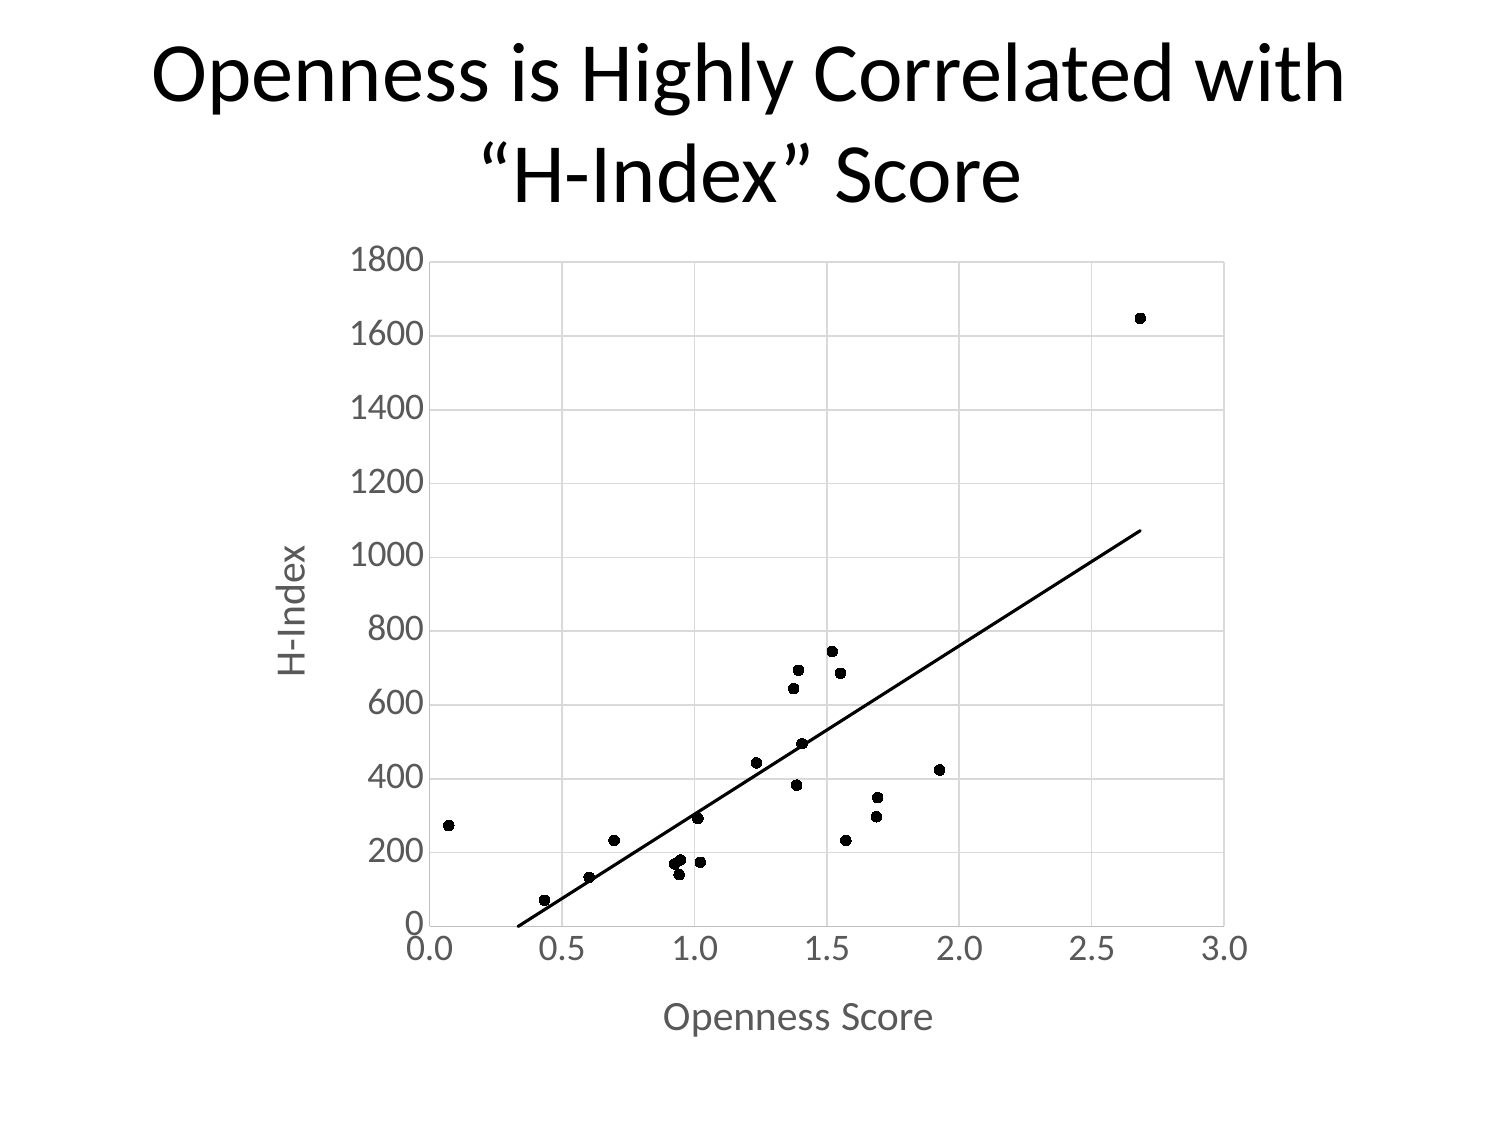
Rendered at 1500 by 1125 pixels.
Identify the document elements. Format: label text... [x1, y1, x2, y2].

chart [233, 226, 1269, 1080]
title Openness is Highly Correlated with “H-Index” Score [125, 9, 1375, 227]
